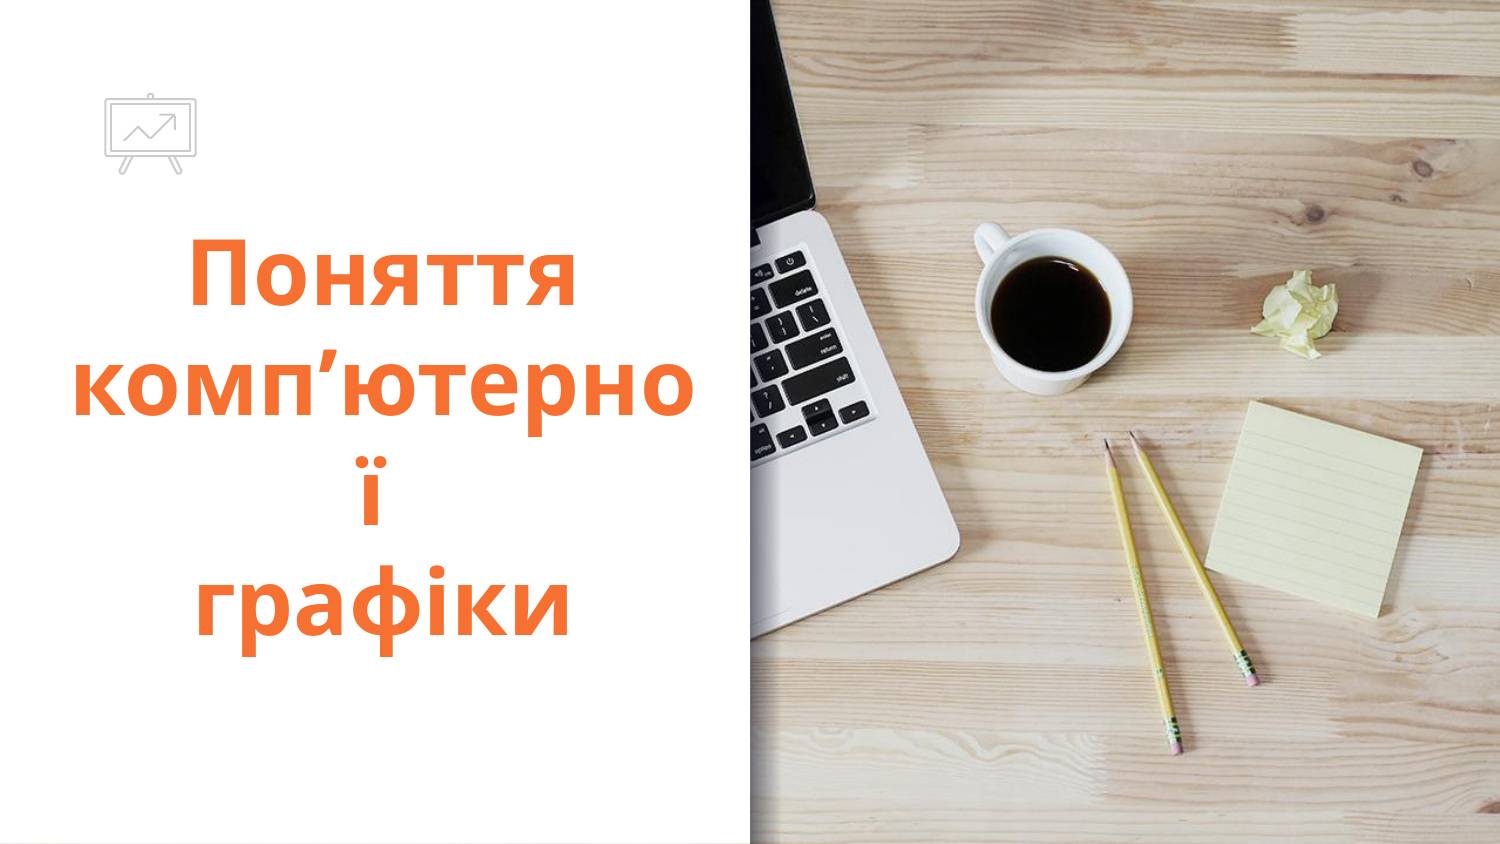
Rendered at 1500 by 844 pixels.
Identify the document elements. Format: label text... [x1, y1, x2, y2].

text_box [105, 93, 196, 174]
picture [751, 0, 1500, 844]
title Поняття комп’ютерної графіки [46, 199, 720, 692]
